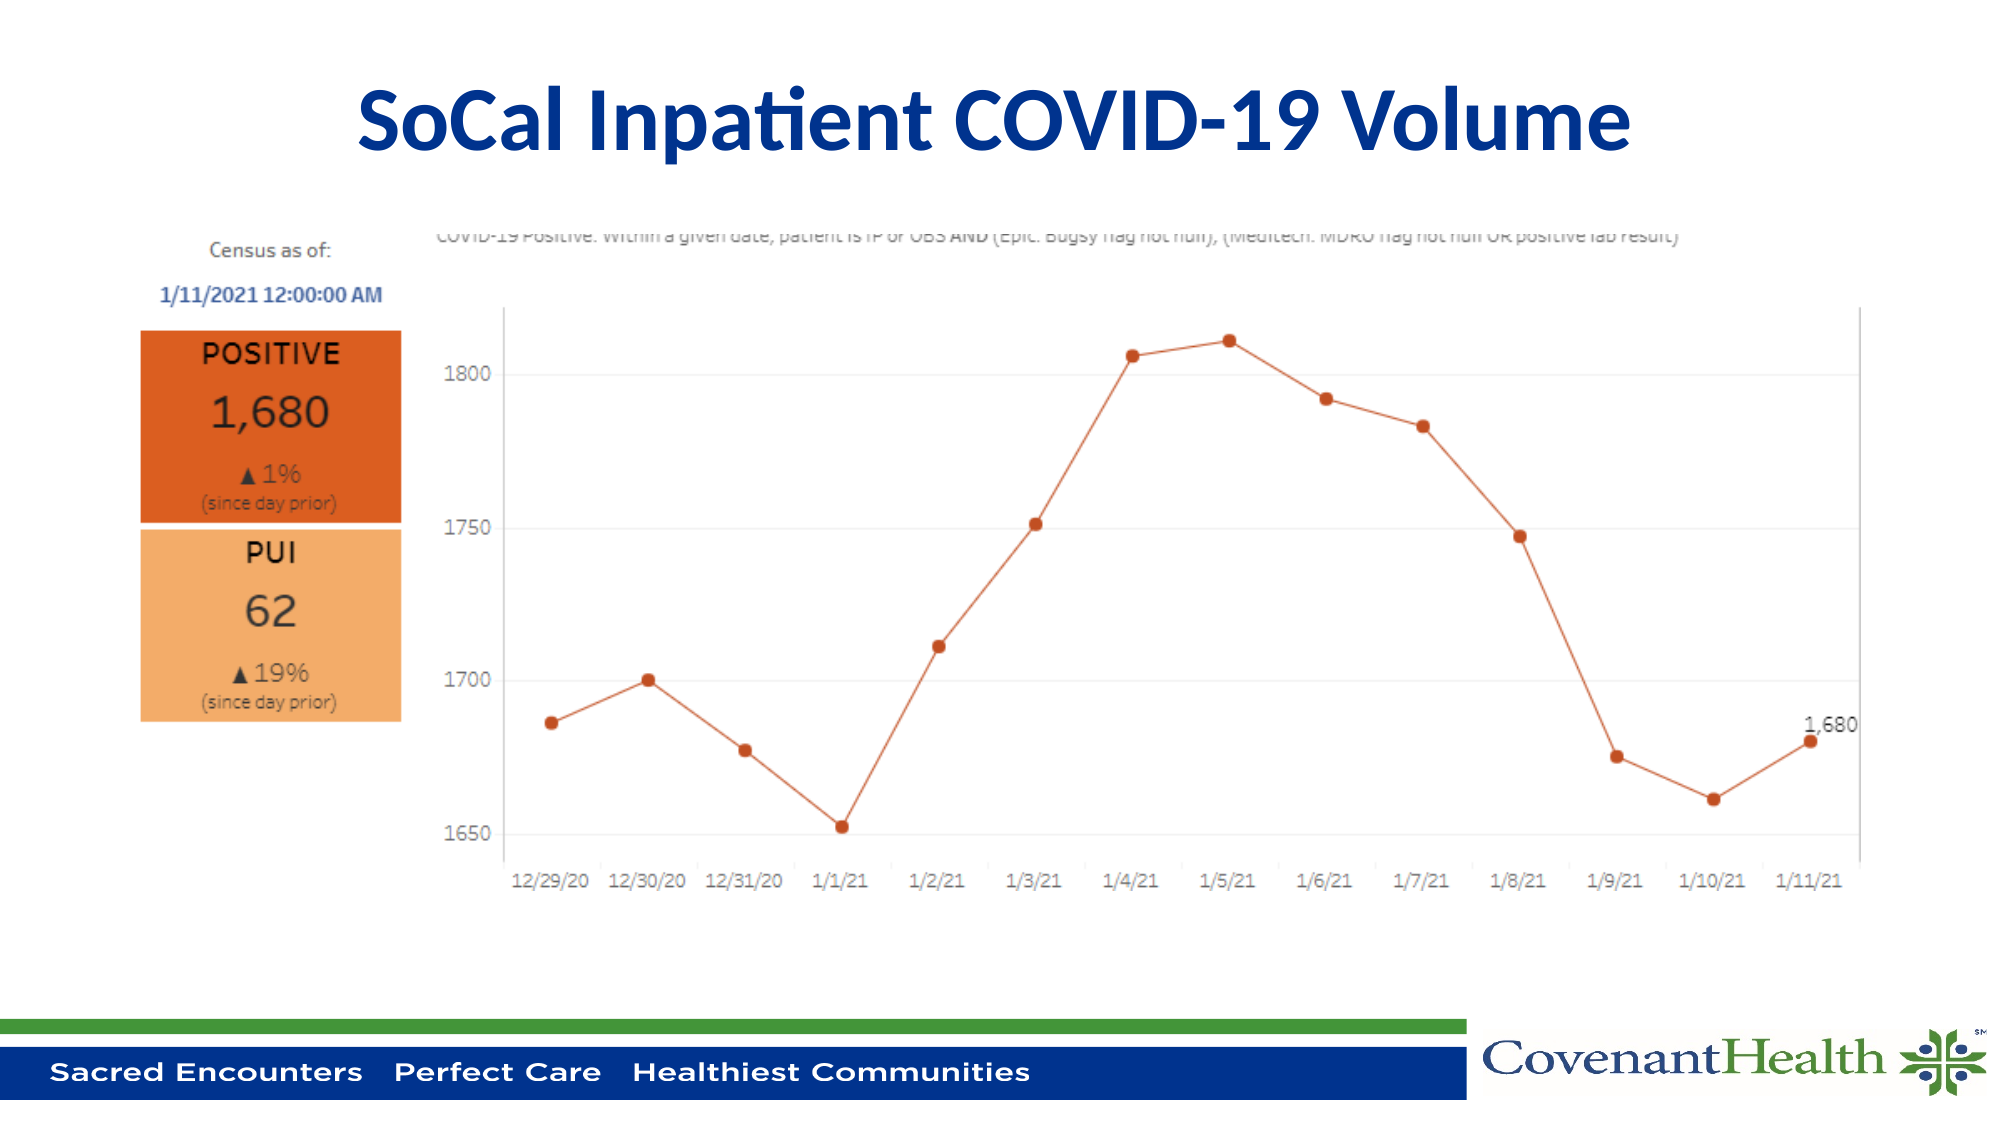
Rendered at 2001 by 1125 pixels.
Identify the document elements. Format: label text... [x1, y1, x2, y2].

picture [50, 1062, 1029, 1081]
picture [1483, 1029, 1987, 1096]
picture [130, 234, 1861, 891]
title SoCal Inpatient COVID-19 Volume [145, 51, 1846, 233]
